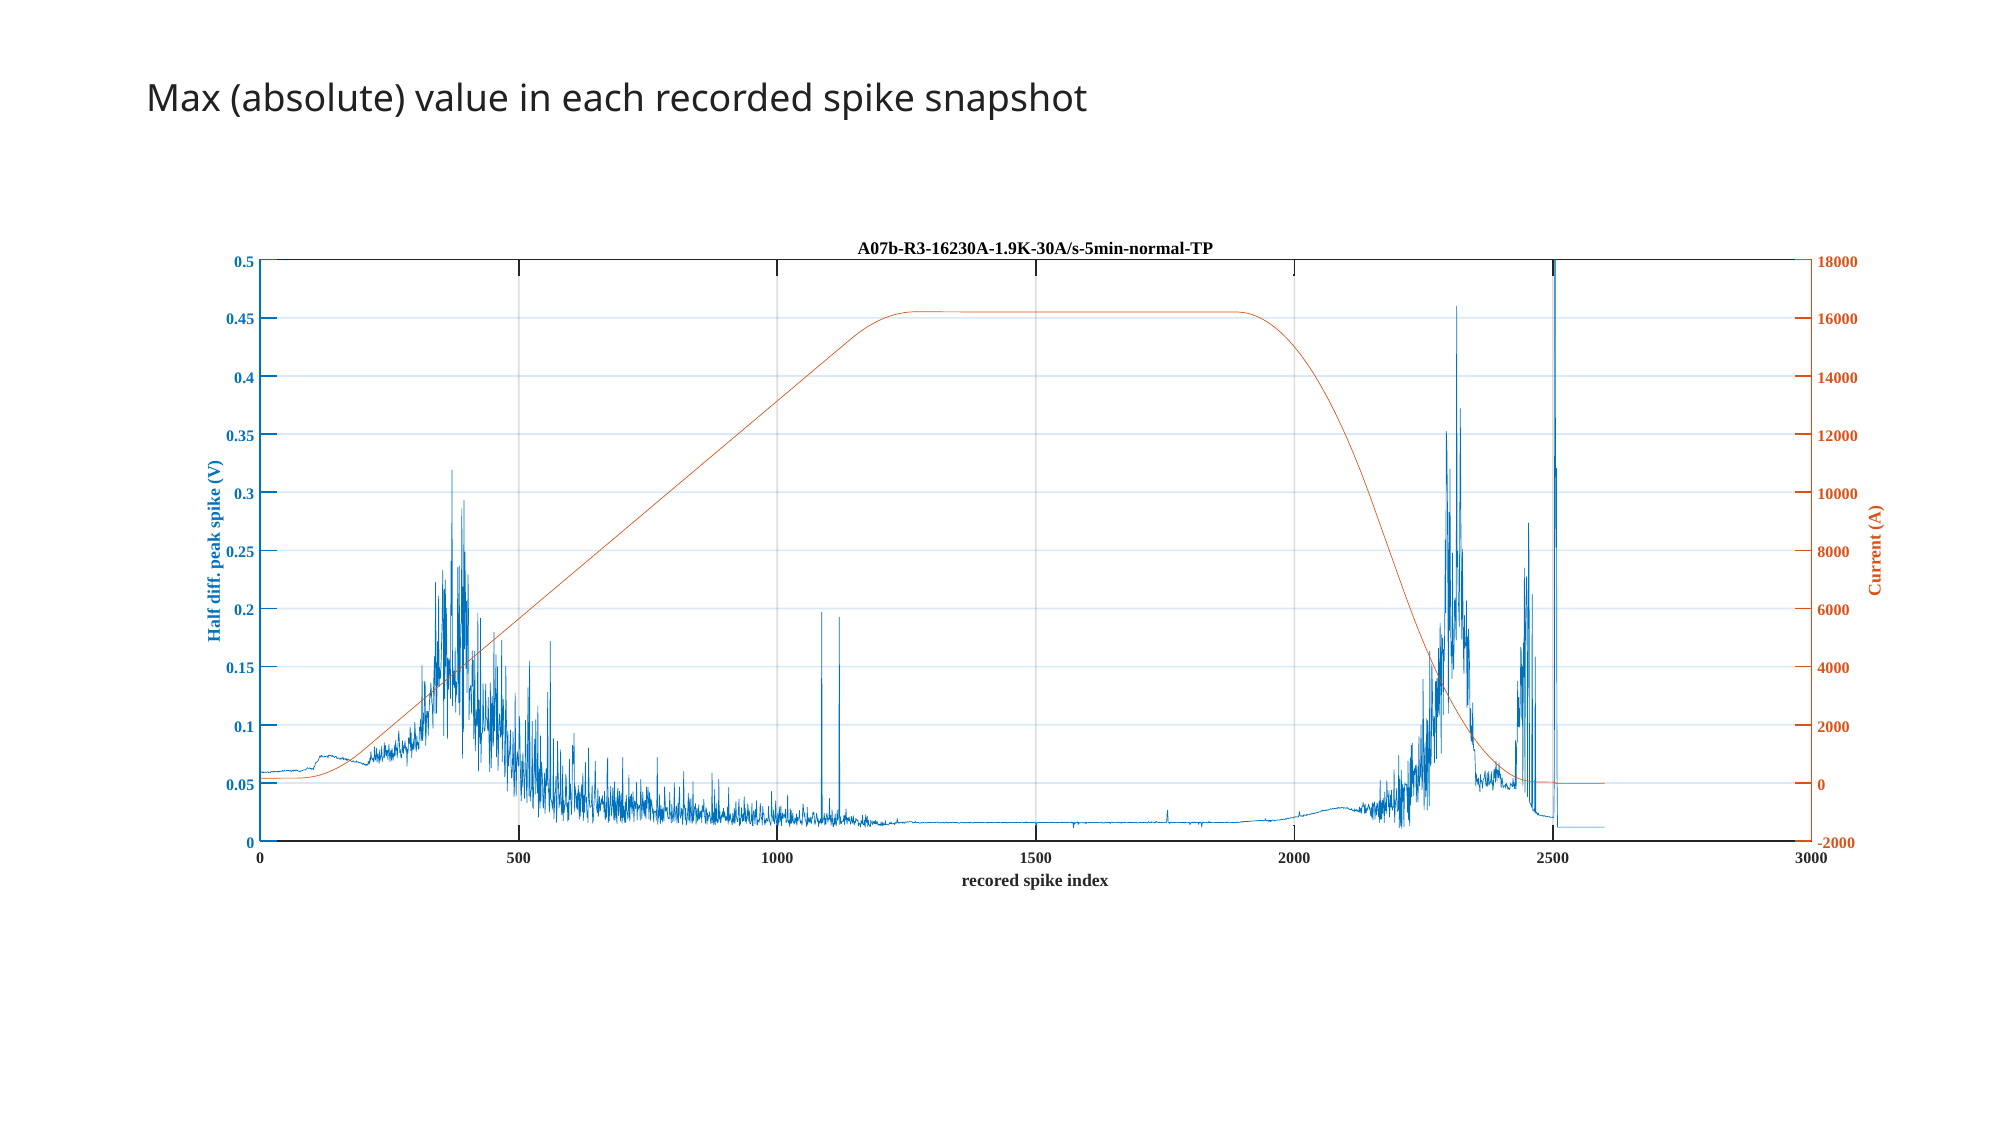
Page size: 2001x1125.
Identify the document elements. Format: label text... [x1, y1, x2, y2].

text_box Max (absolute) value in each recorded spike snapshot [131, 66, 1132, 127]
picture [0, 205, 2000, 920]
